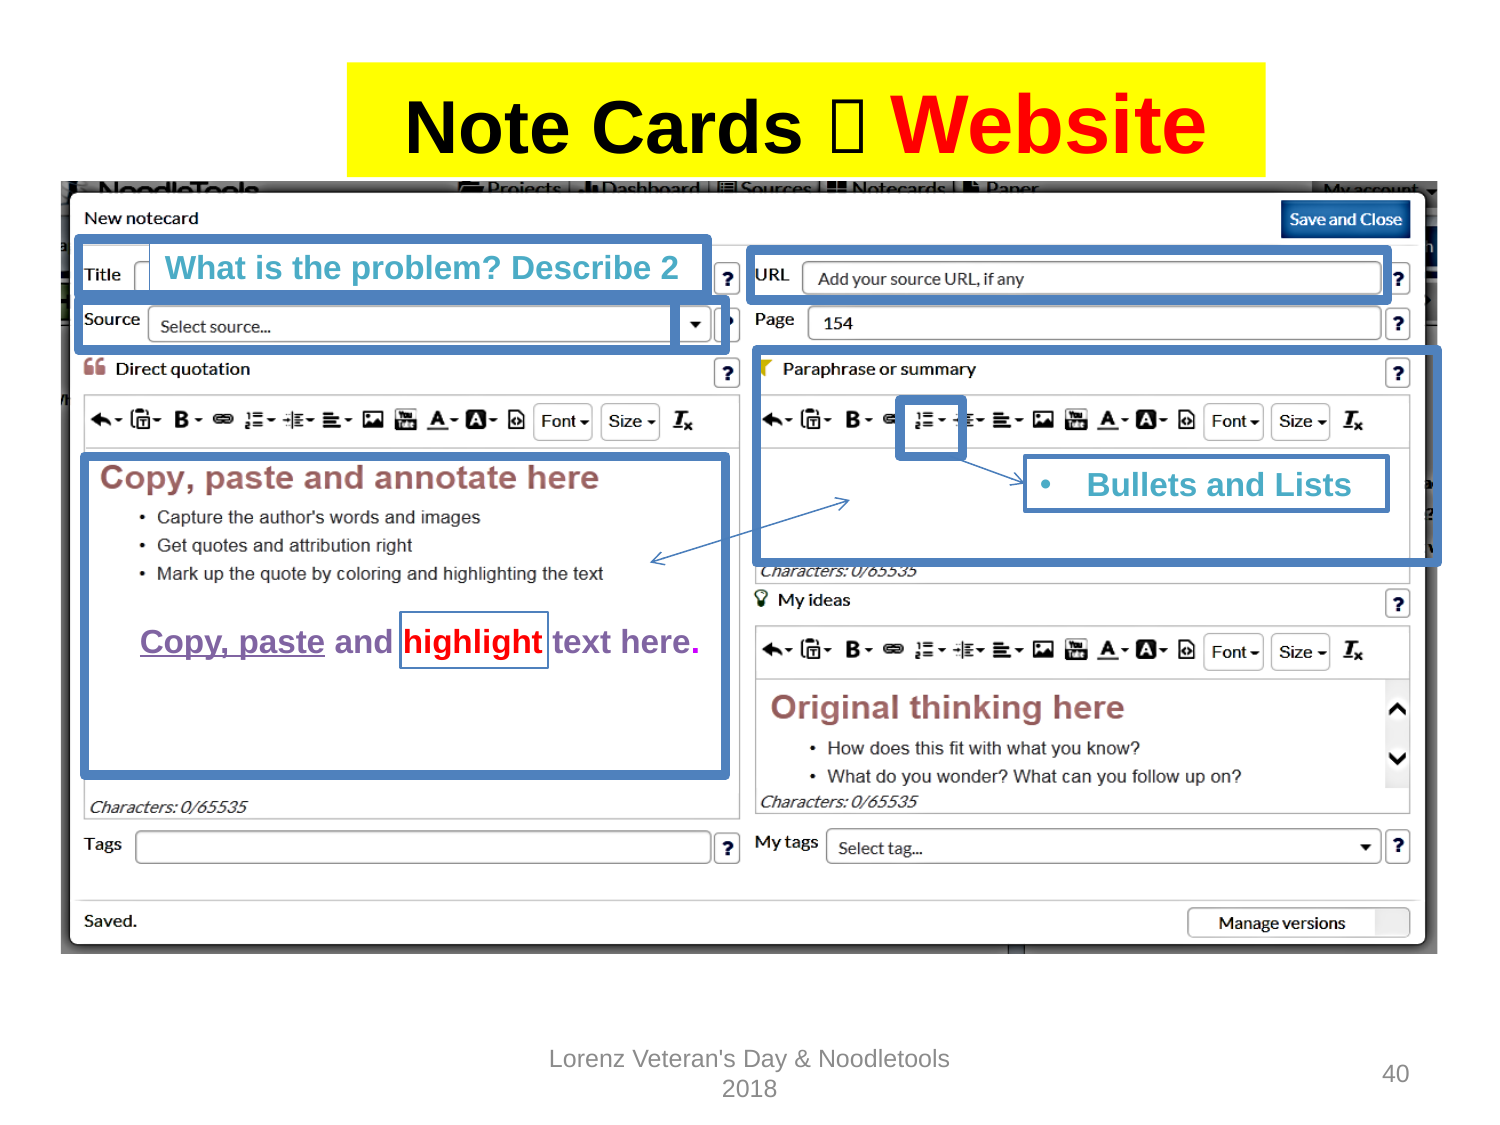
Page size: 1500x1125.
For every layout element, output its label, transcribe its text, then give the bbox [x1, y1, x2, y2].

text_box Note Cards  Website [346, 62, 1266, 178]
slide_number 40 [1074, 1042, 1425, 1103]
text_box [949, 455, 1026, 485]
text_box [649, 499, 851, 563]
footer Lorenz Veteran's Day & Noodletools 2018 [512, 1042, 988, 1103]
picture [60, 180, 1438, 954]
